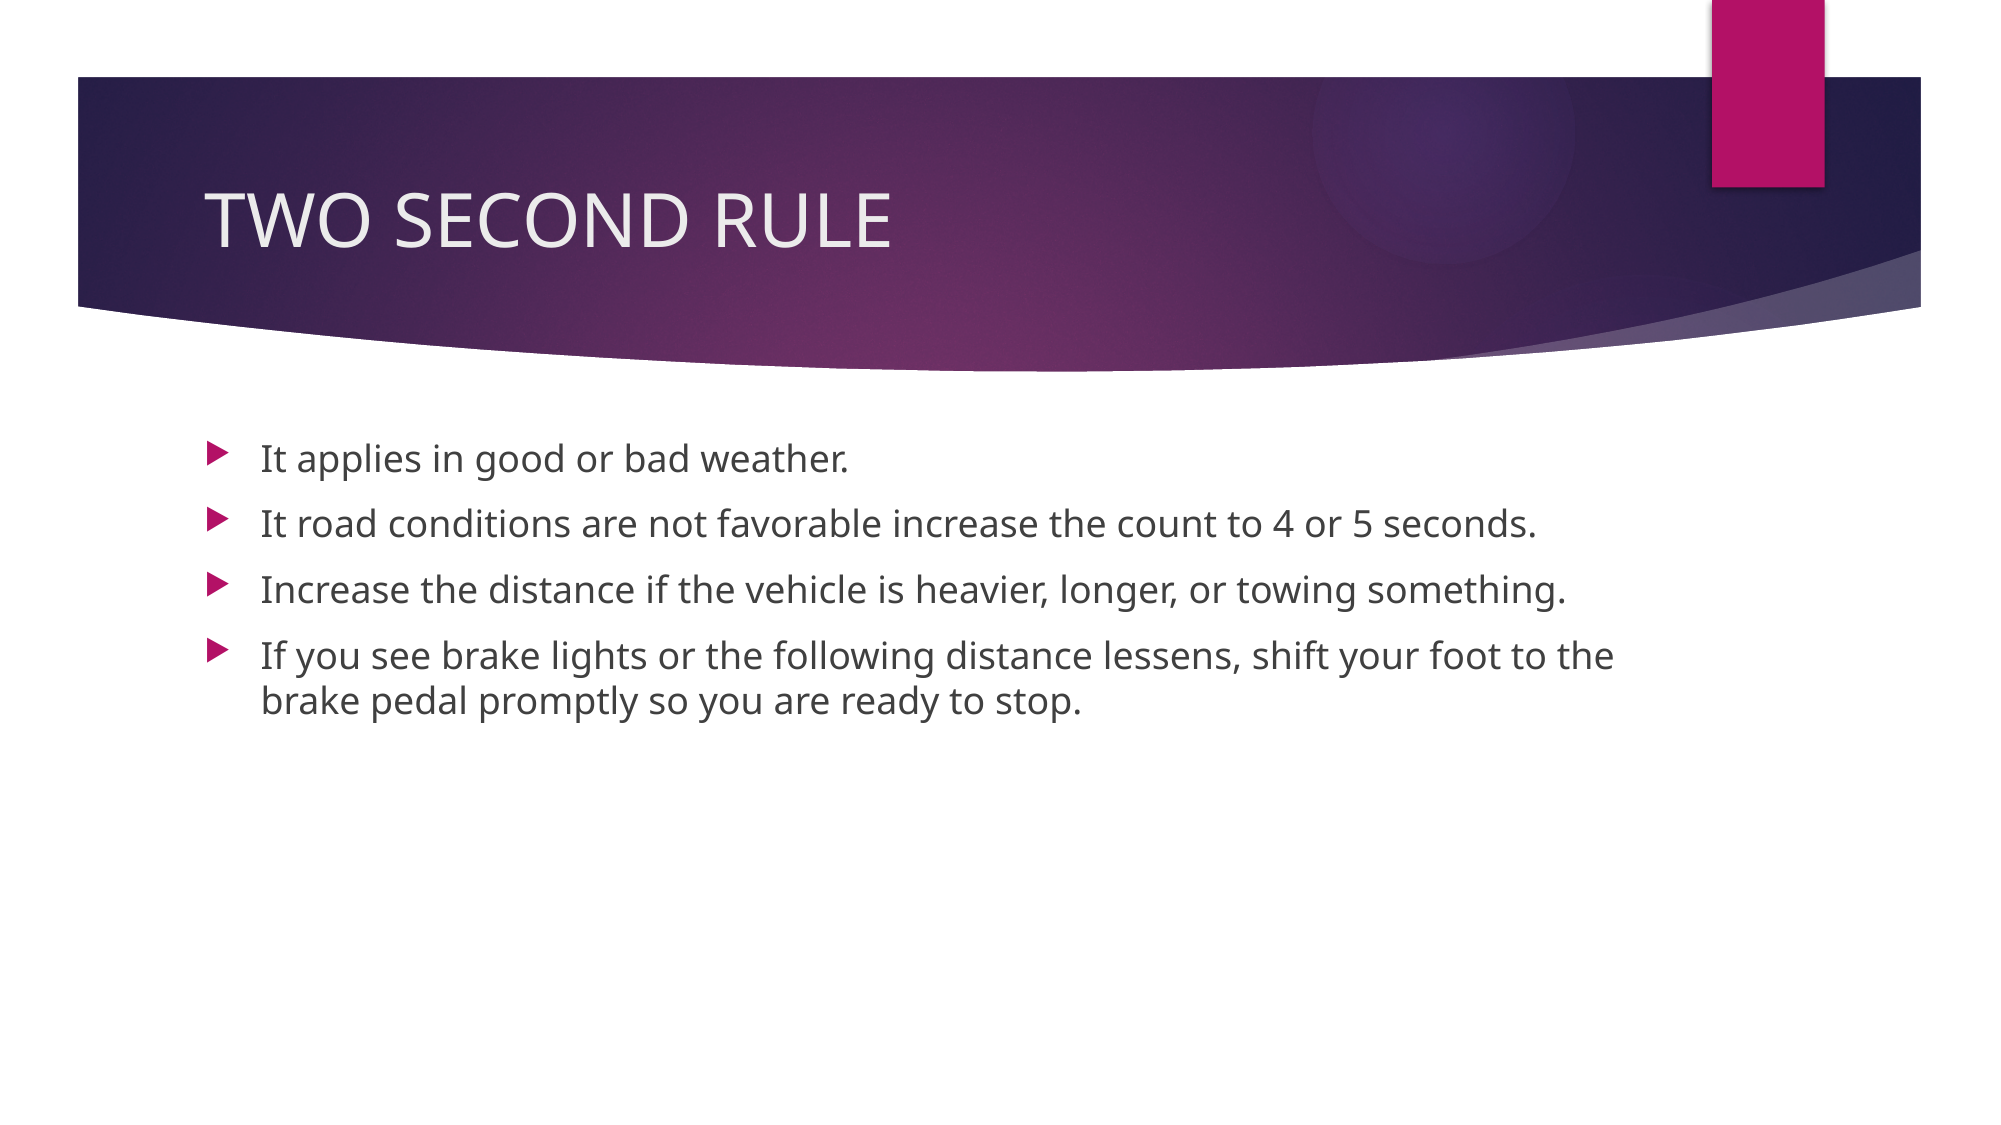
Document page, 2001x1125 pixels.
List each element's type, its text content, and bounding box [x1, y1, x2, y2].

title TWO SECOND RULE [189, 159, 1627, 276]
list It applies in good or bad weather. It road conditions are not favorable increase the count to 4 or 5 seconds. Increase the distance if the vehicle is heavier, longer, or towing something. If you see brake lights or the following distance lessens, shift your foot to the brake pedal promptly so you are ready to stop. [189, 427, 1638, 988]
